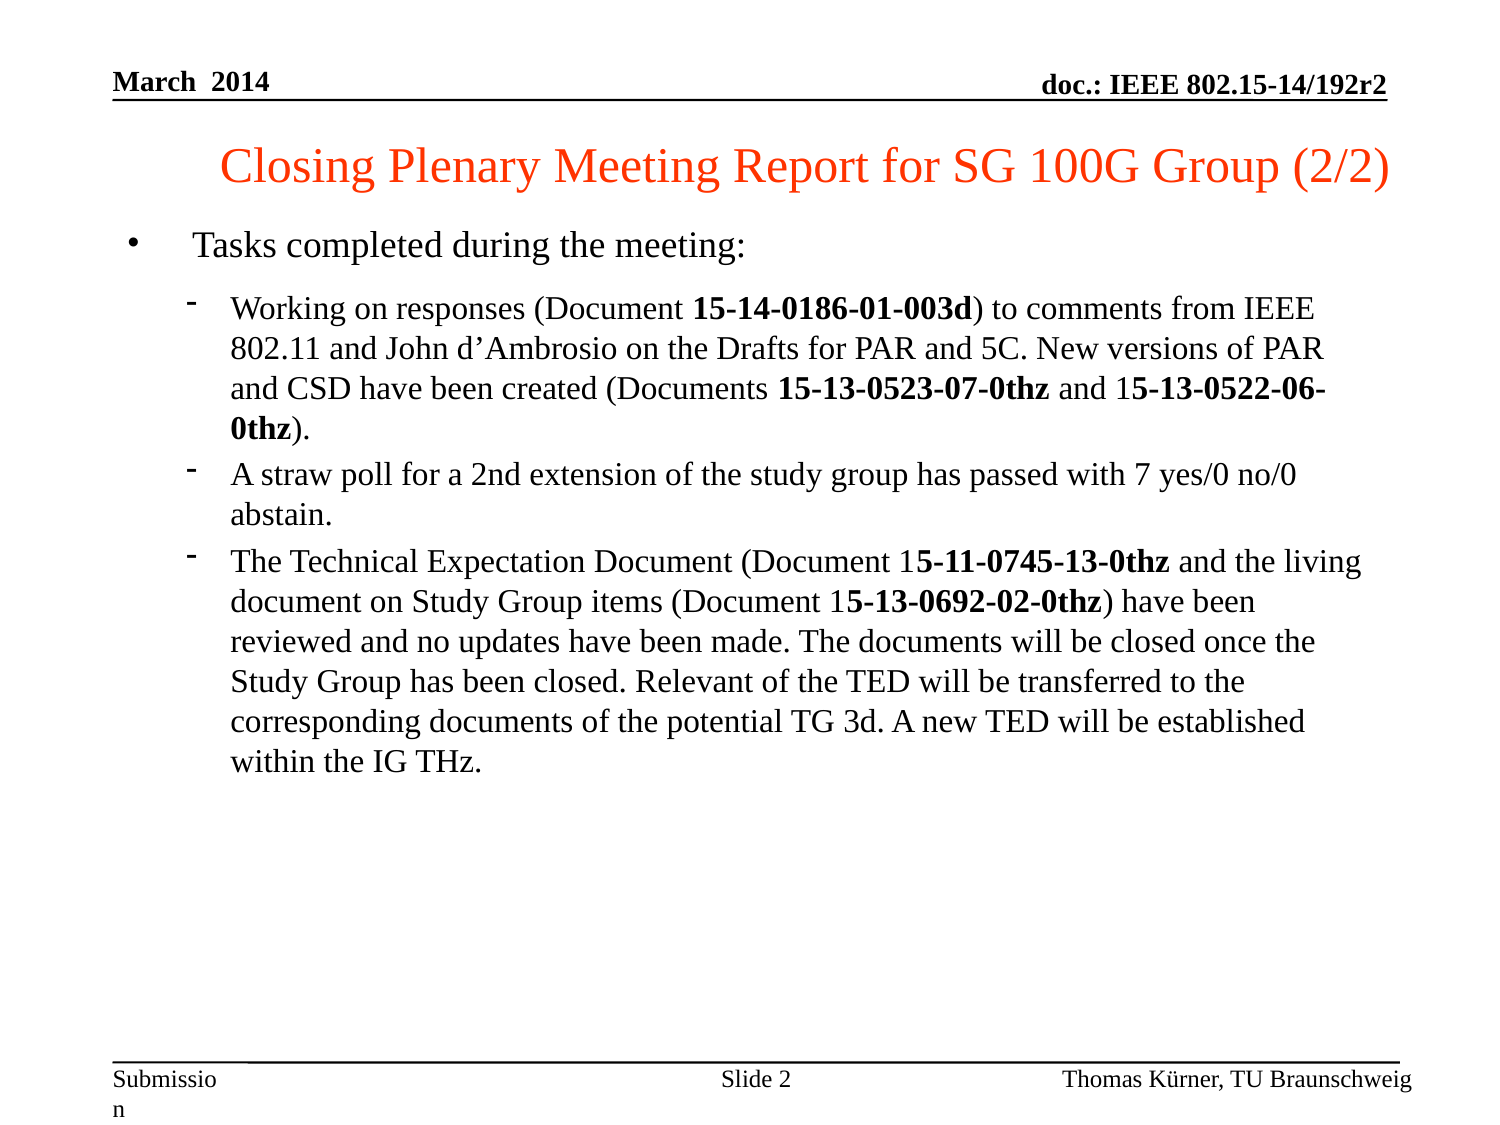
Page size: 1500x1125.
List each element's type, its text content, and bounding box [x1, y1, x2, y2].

list Tasks completed during the meeting: Working on responses (Document 15-14-0186-01-003d) to comments from IEEE 802.11 and John d’Ambrosio on the Drafts for PAR and 5C. New versions of PAR and CSD have been created (Documents 15-13-0523-07-0thz and 15-13-0522-06-0thz). A straw poll for a 2nd extension of the study group has passed with 7 yes/0 no/0 abstain. The Technical Expectation Document (Document 15-11-0745-13-0thz and the living document on Study Group items (Document 15-13-0692-02-0thz) have been reviewed and no updates have been made. The documents will be closed once the Study Group has been closed. Relevant of the TED will be transferred to the corresponding documents of the potential TG 3d. A new TED will be established within the IG THz. [112, 212, 1388, 888]
text_box Closing Plenary Meeting Report for SG 100G Group (2/2) [205, 124, 1406, 200]
slide_number Slide 2 [712, 1061, 800, 1093]
footer Thomas Kürner, TU Braunschweig [899, 1061, 1413, 1093]
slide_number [112, 61, 376, 98]
